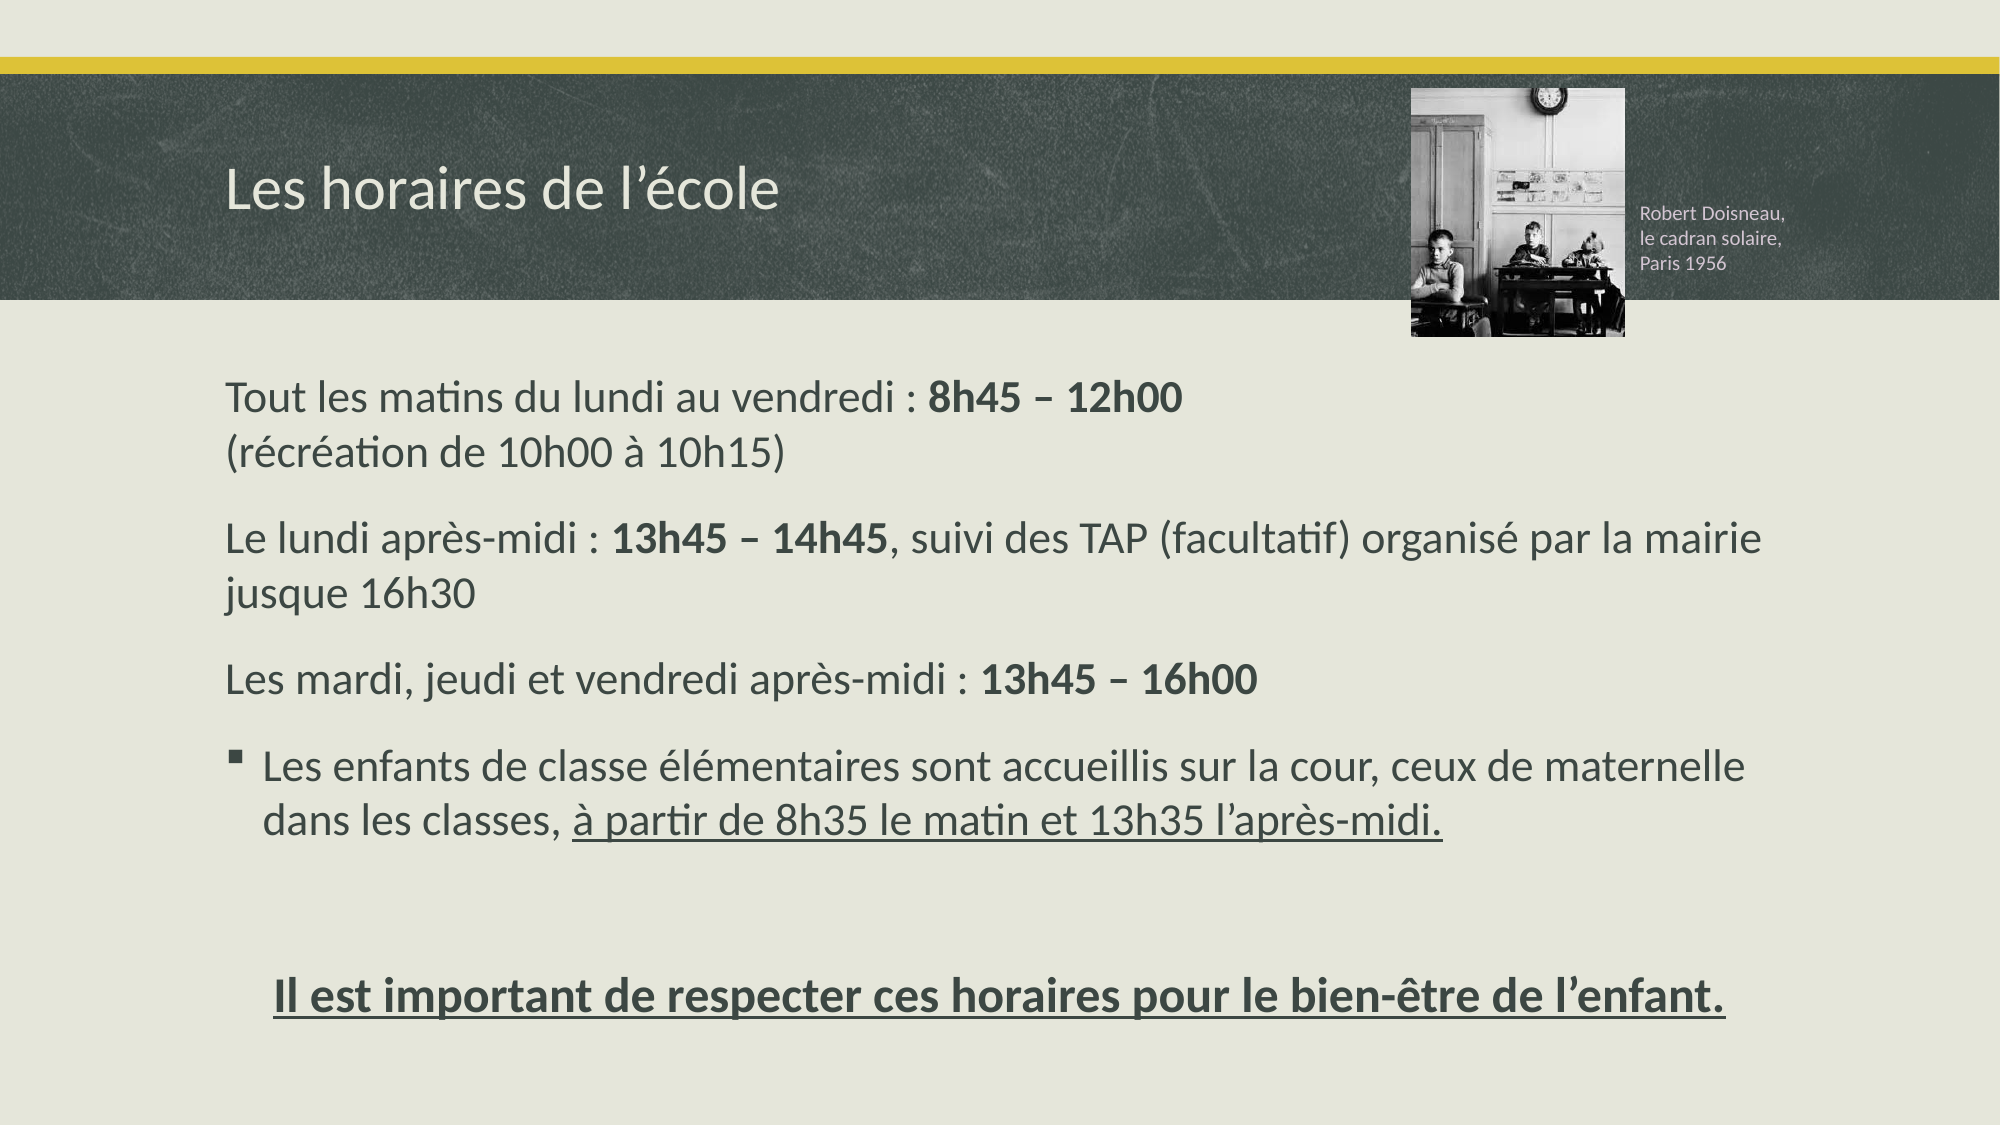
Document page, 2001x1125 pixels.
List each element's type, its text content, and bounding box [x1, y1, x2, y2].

text_box Robert Doisneau, le cadran solaire, Paris 1956 [1625, 192, 1825, 328]
title Les horaires de l’école [210, 76, 1790, 300]
list Tout les matins du lundi au vendredi : 8h45 – 12h00 (récréation de 10h00 à 10h15) Le lundi après-midi : 13h45 – 14h45, suivi des TAP (facultatif) organisé par la mairie jusque 16h30 Les mardi, jeudi et vendredi après-midi : 13h45 – 16h00 Les enfants de classe élémentaires sont accueillis sur la cour, ceux de maternelle dans les classes, à partir de 8h35 le matin et 13h35 l’après-midi. Il est important de respecter ces horaires pour le bien-être de l’enfant. [210, 359, 1790, 1073]
picture [1411, 88, 1625, 337]
picture [0, 74, 2000, 300]
